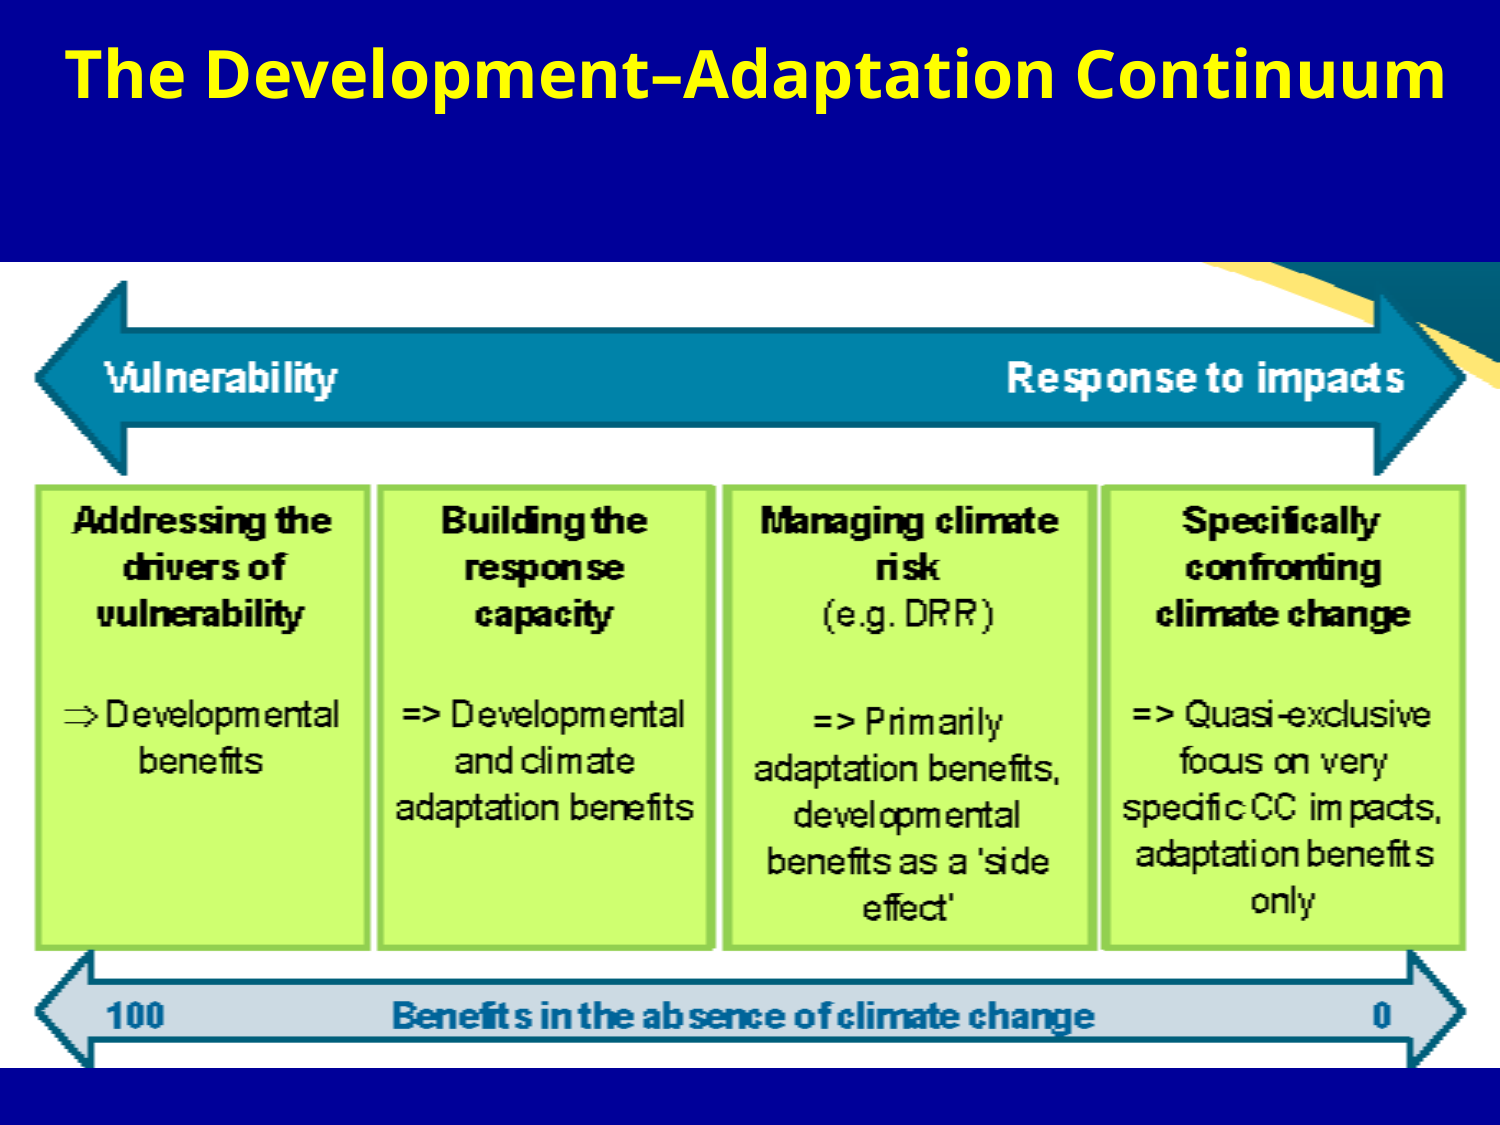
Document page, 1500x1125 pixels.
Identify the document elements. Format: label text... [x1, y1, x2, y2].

picture [43, 964, 1457, 1057]
picture [94, 1043, 1407, 1068]
picture [0, 262, 1500, 1068]
picture [1058, 1014, 1065, 1023]
picture [1008, 362, 1035, 392]
picture [166, 362, 279, 392]
picture [285, 362, 338, 401]
text_box The Development–Adaptation Continuum [50, 24, 1500, 120]
picture [1107, 369, 1151, 392]
picture [1064, 369, 1101, 401]
picture [1387, 369, 1404, 392]
picture [1258, 363, 1381, 401]
picture [1156, 369, 1197, 392]
picture [1222, 369, 1243, 392]
picture [104, 362, 161, 392]
picture [1206, 363, 1220, 392]
picture [1038, 369, 1059, 392]
